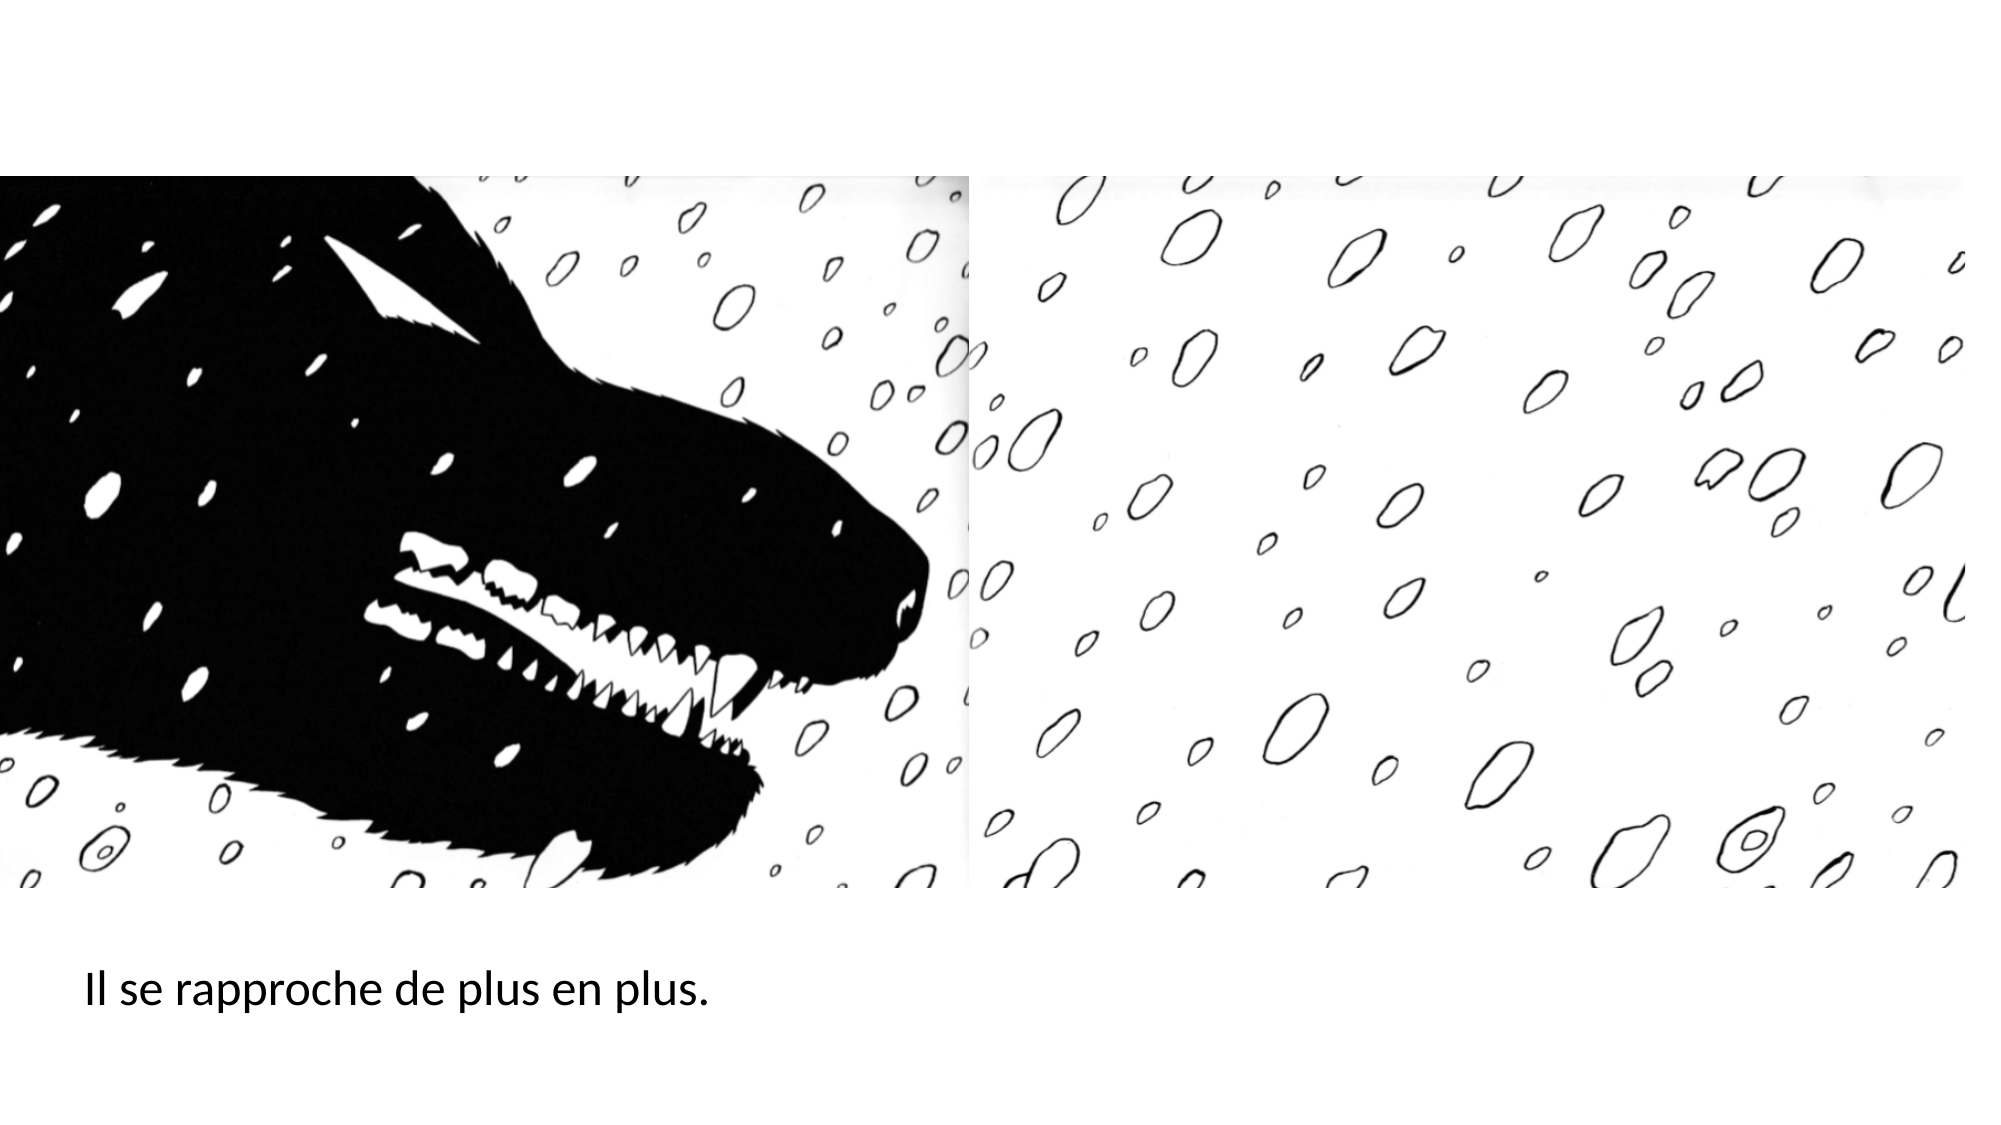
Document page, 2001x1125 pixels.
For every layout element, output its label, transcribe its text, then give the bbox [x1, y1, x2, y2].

picture [0, 176, 1966, 888]
text_box Il se rapproche de plus en plus. [69, 948, 1870, 1023]
